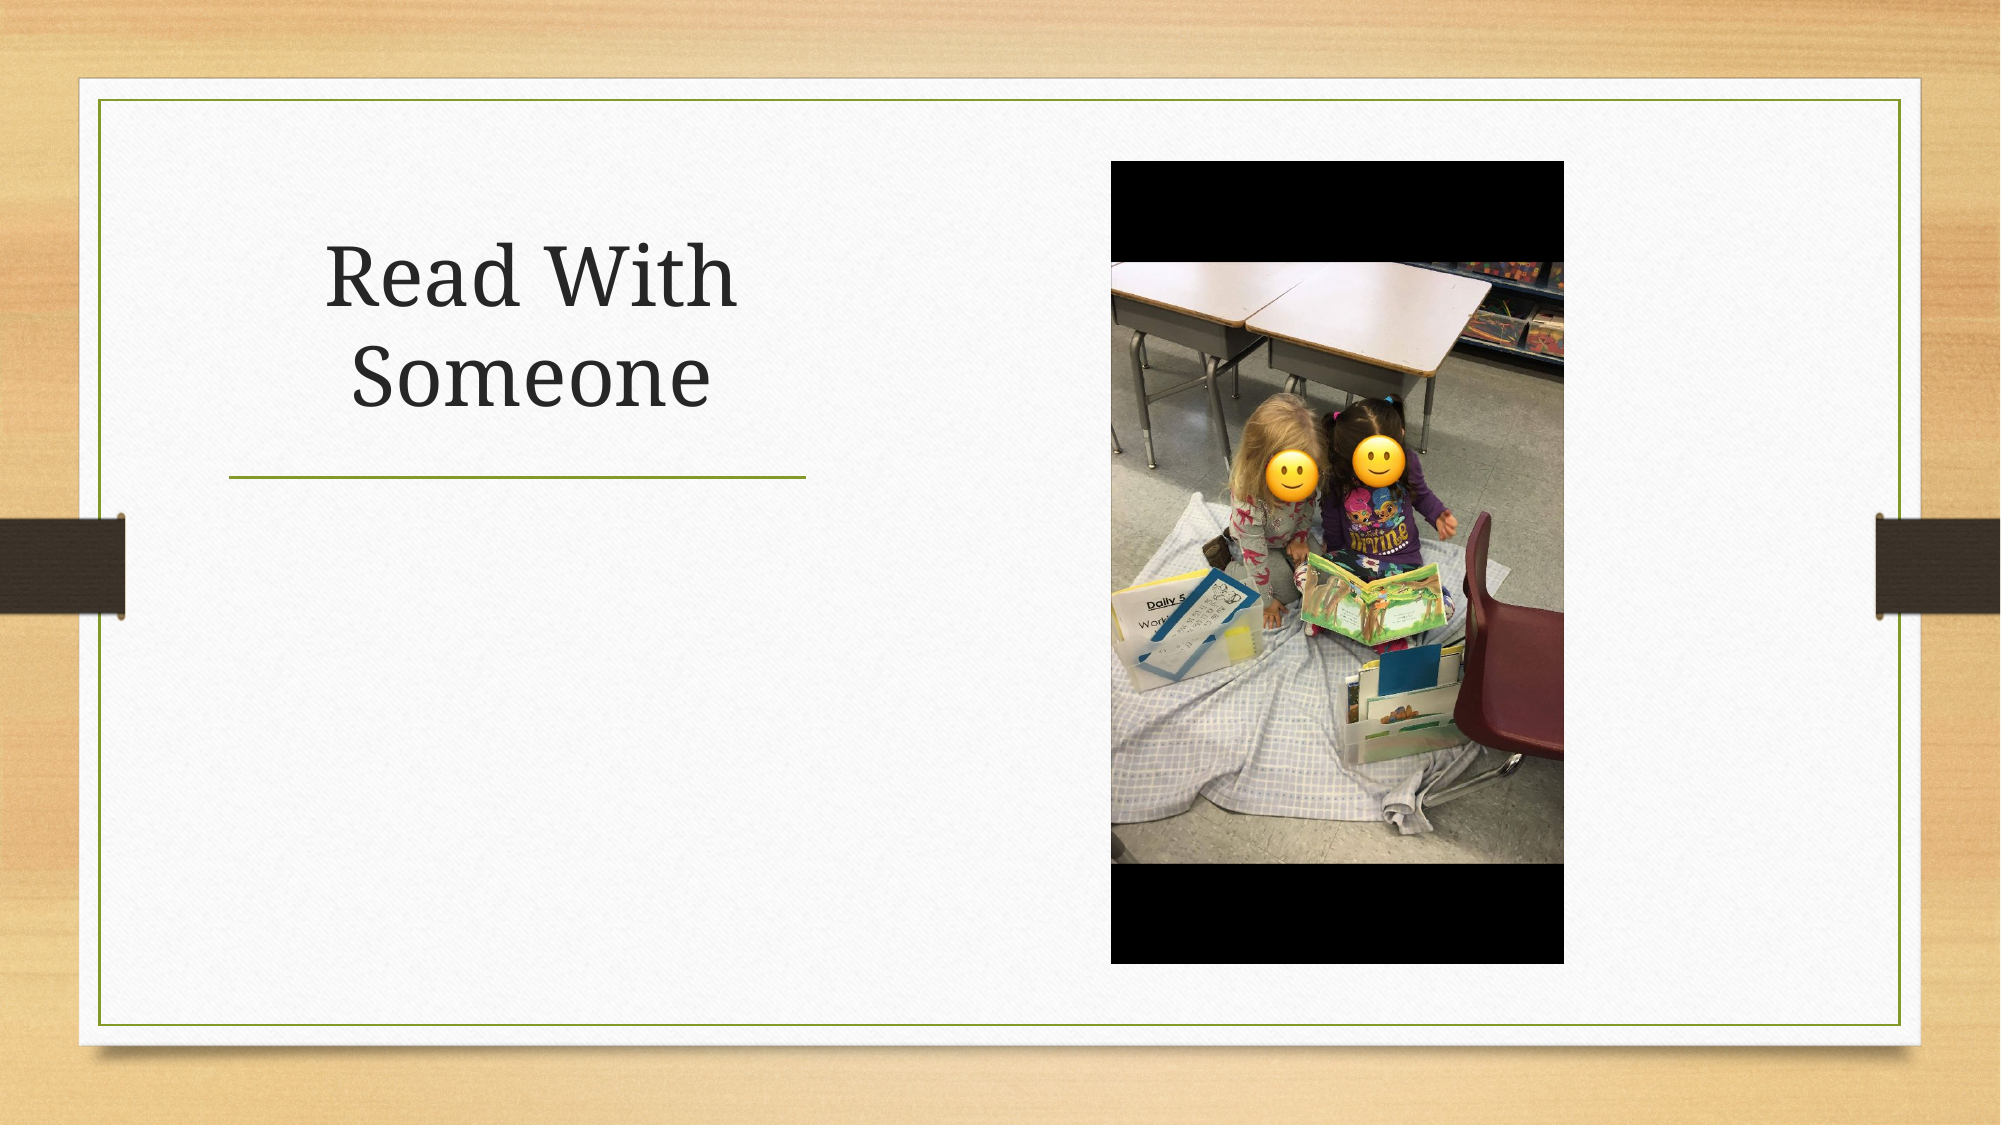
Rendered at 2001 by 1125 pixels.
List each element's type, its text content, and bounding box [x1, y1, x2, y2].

title Read With Someone [227, 194, 837, 531]
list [1111, 160, 1564, 965]
picture [0, 0, 2001, 1125]
